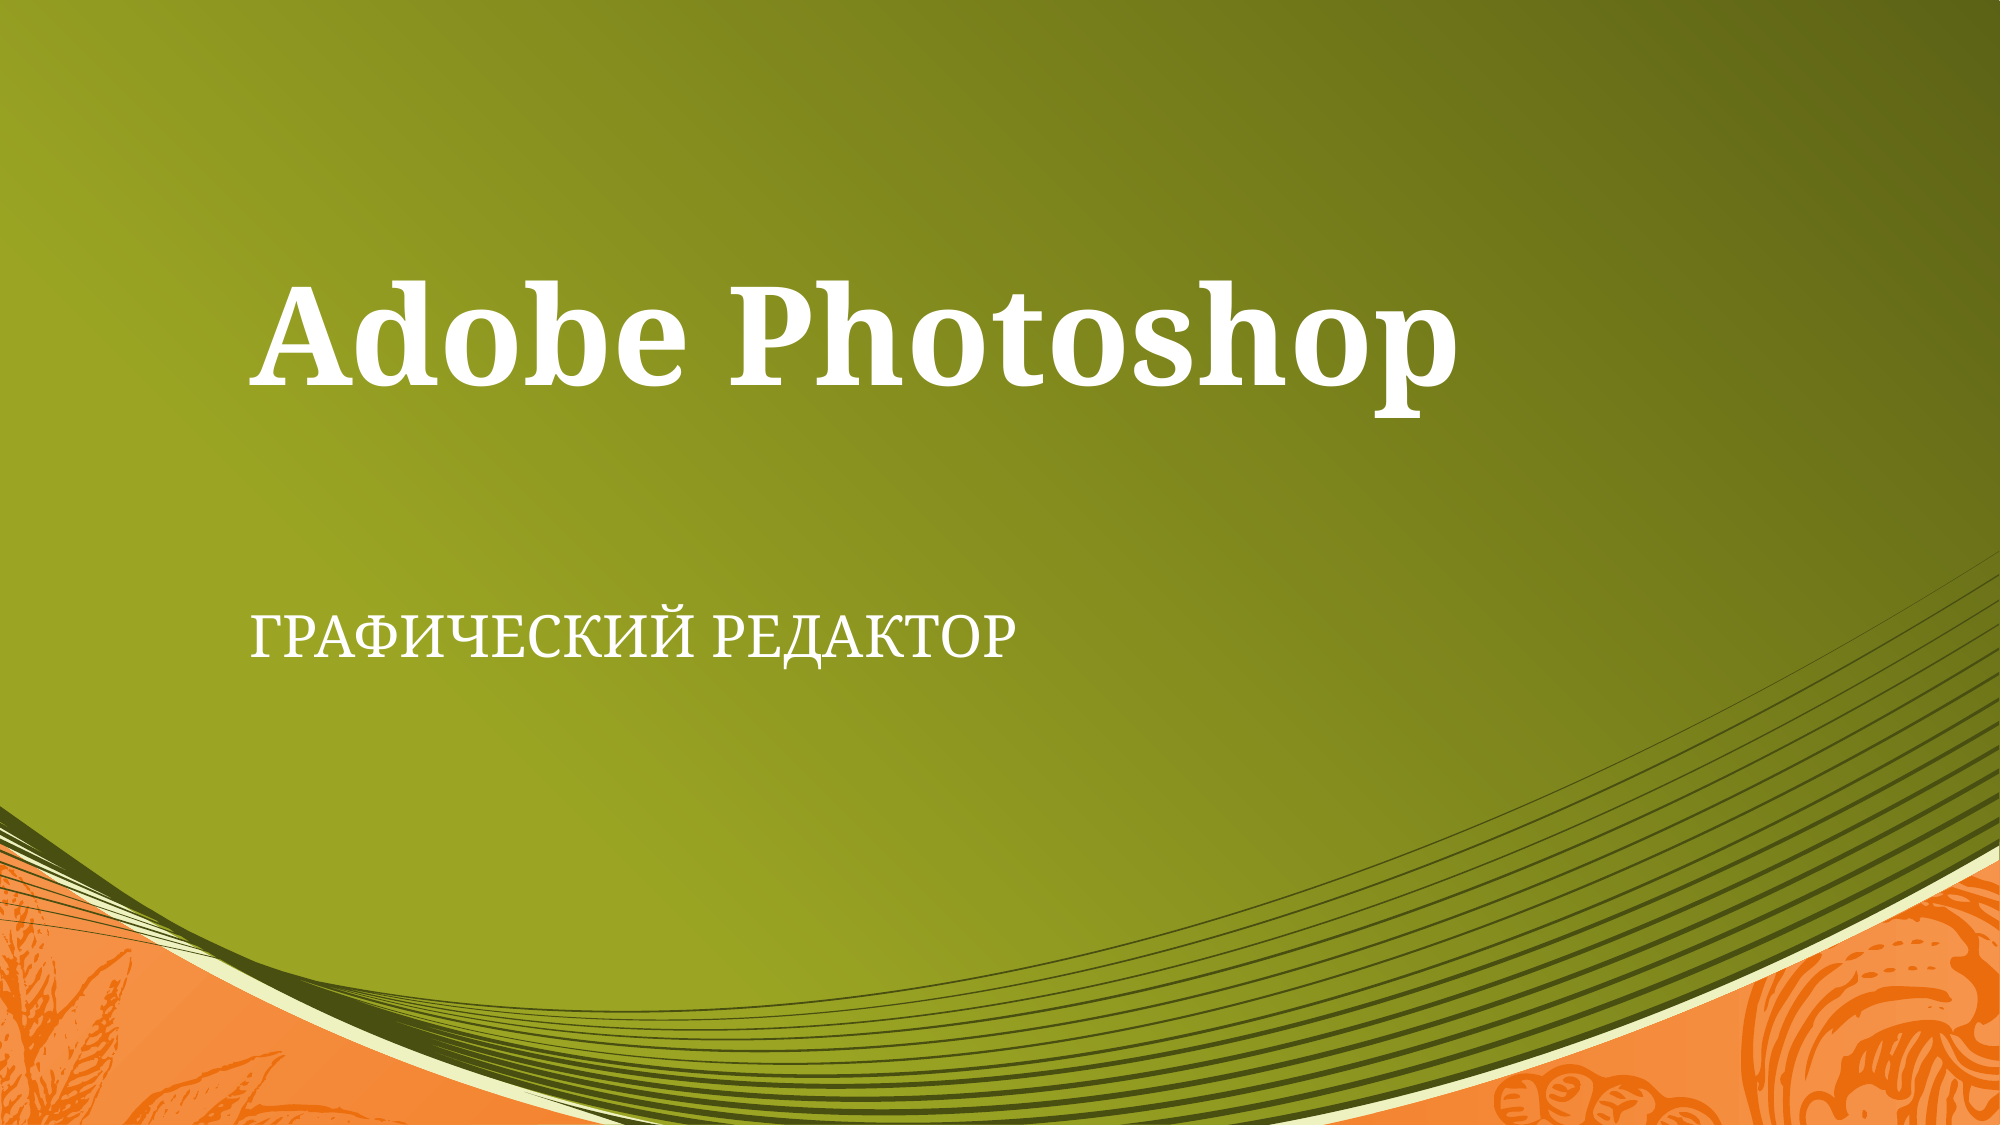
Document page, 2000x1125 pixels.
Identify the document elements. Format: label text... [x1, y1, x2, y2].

title Adobe Photoshop [249, 112, 1750, 588]
subtitle Графический редактор [249, 600, 1750, 817]
